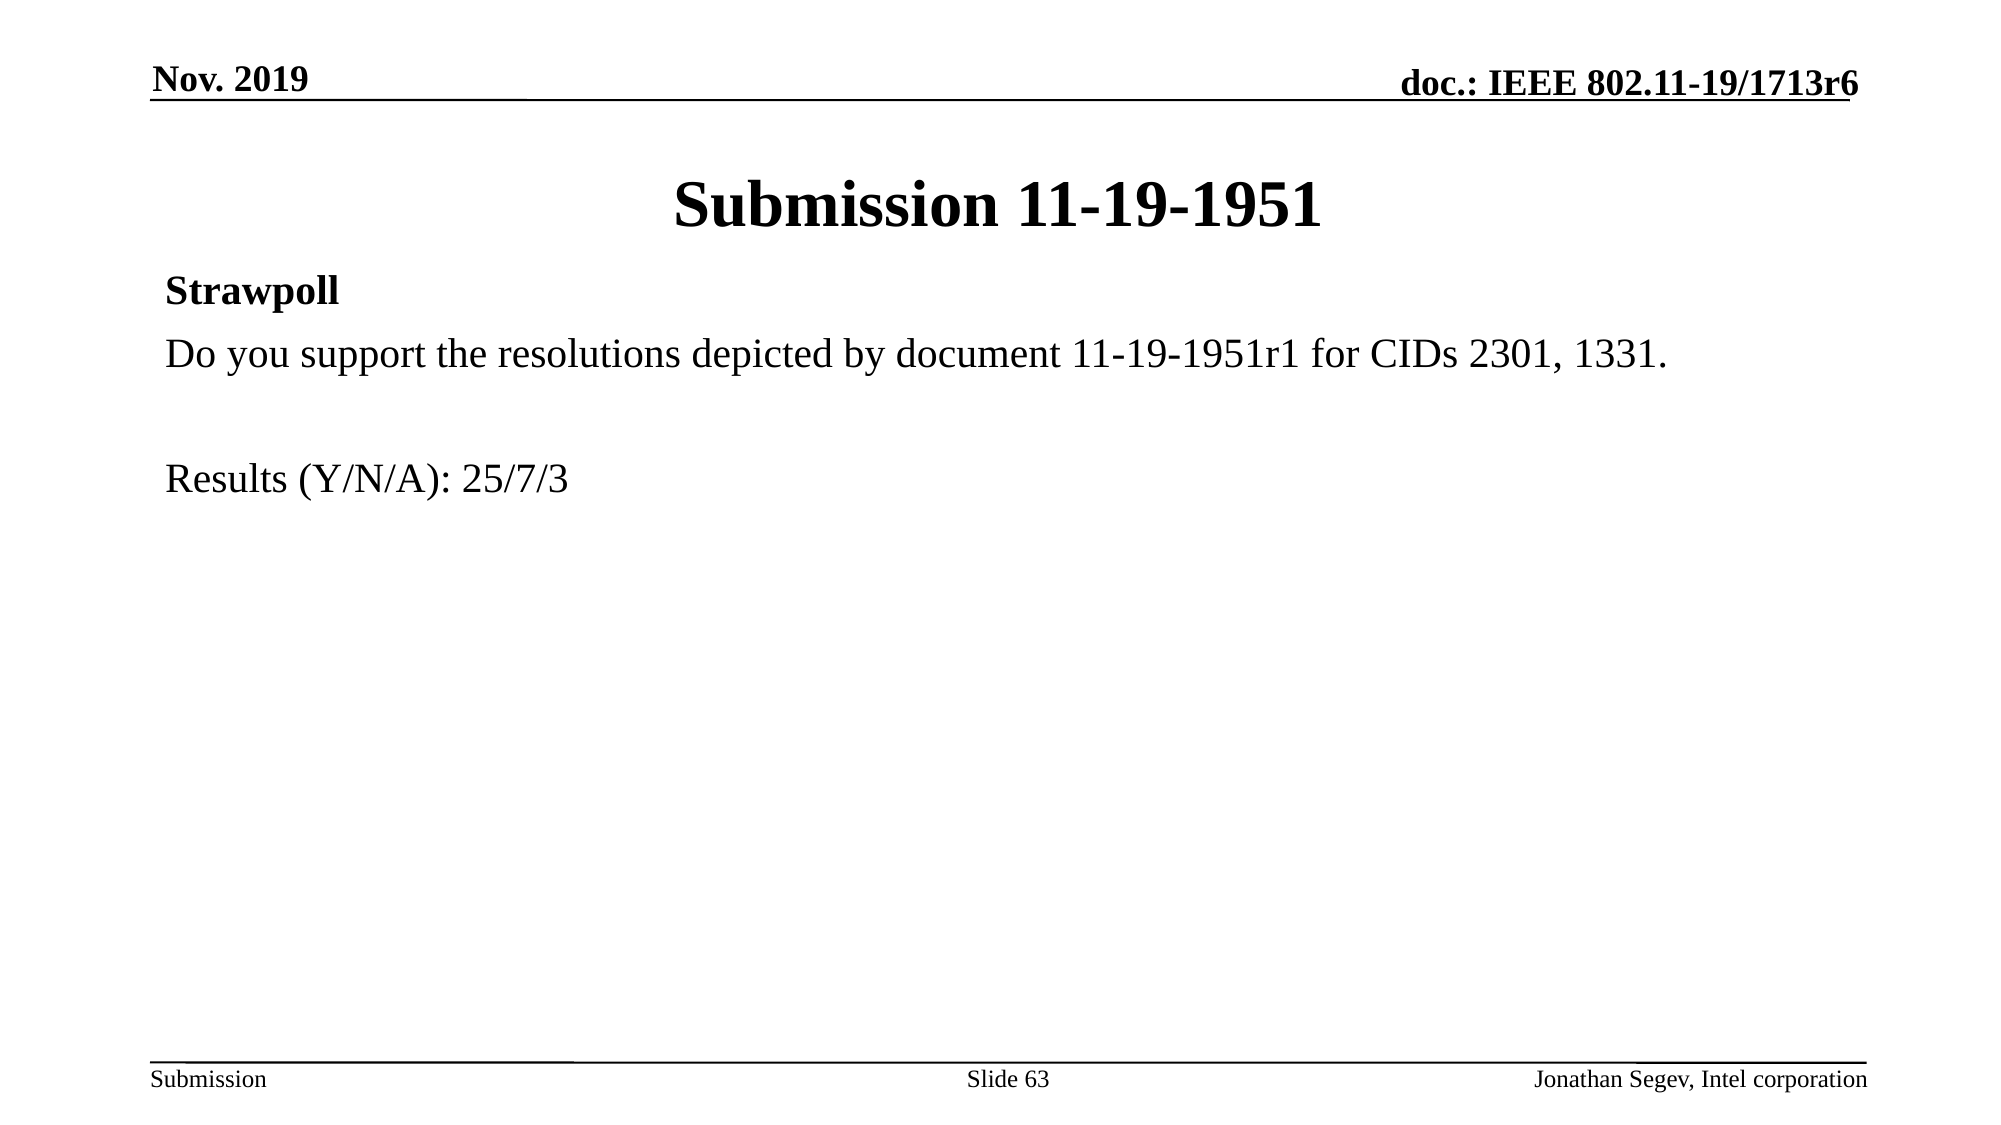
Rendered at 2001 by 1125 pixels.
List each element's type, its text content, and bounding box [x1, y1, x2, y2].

list Strawpoll Do you support the resolutions depicted by document 11-19-1951r1 for CIDs 2301, 1331. Results (Y/N/A): 25/7/3 [149, 255, 1850, 1000]
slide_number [152, 54, 563, 100]
footer Jonathan Segev, Intel corporation [1171, 1061, 1869, 1093]
title Submission 11-19-1951 [149, 112, 1850, 255]
slide_number Slide 63 [950, 1061, 1067, 1123]
